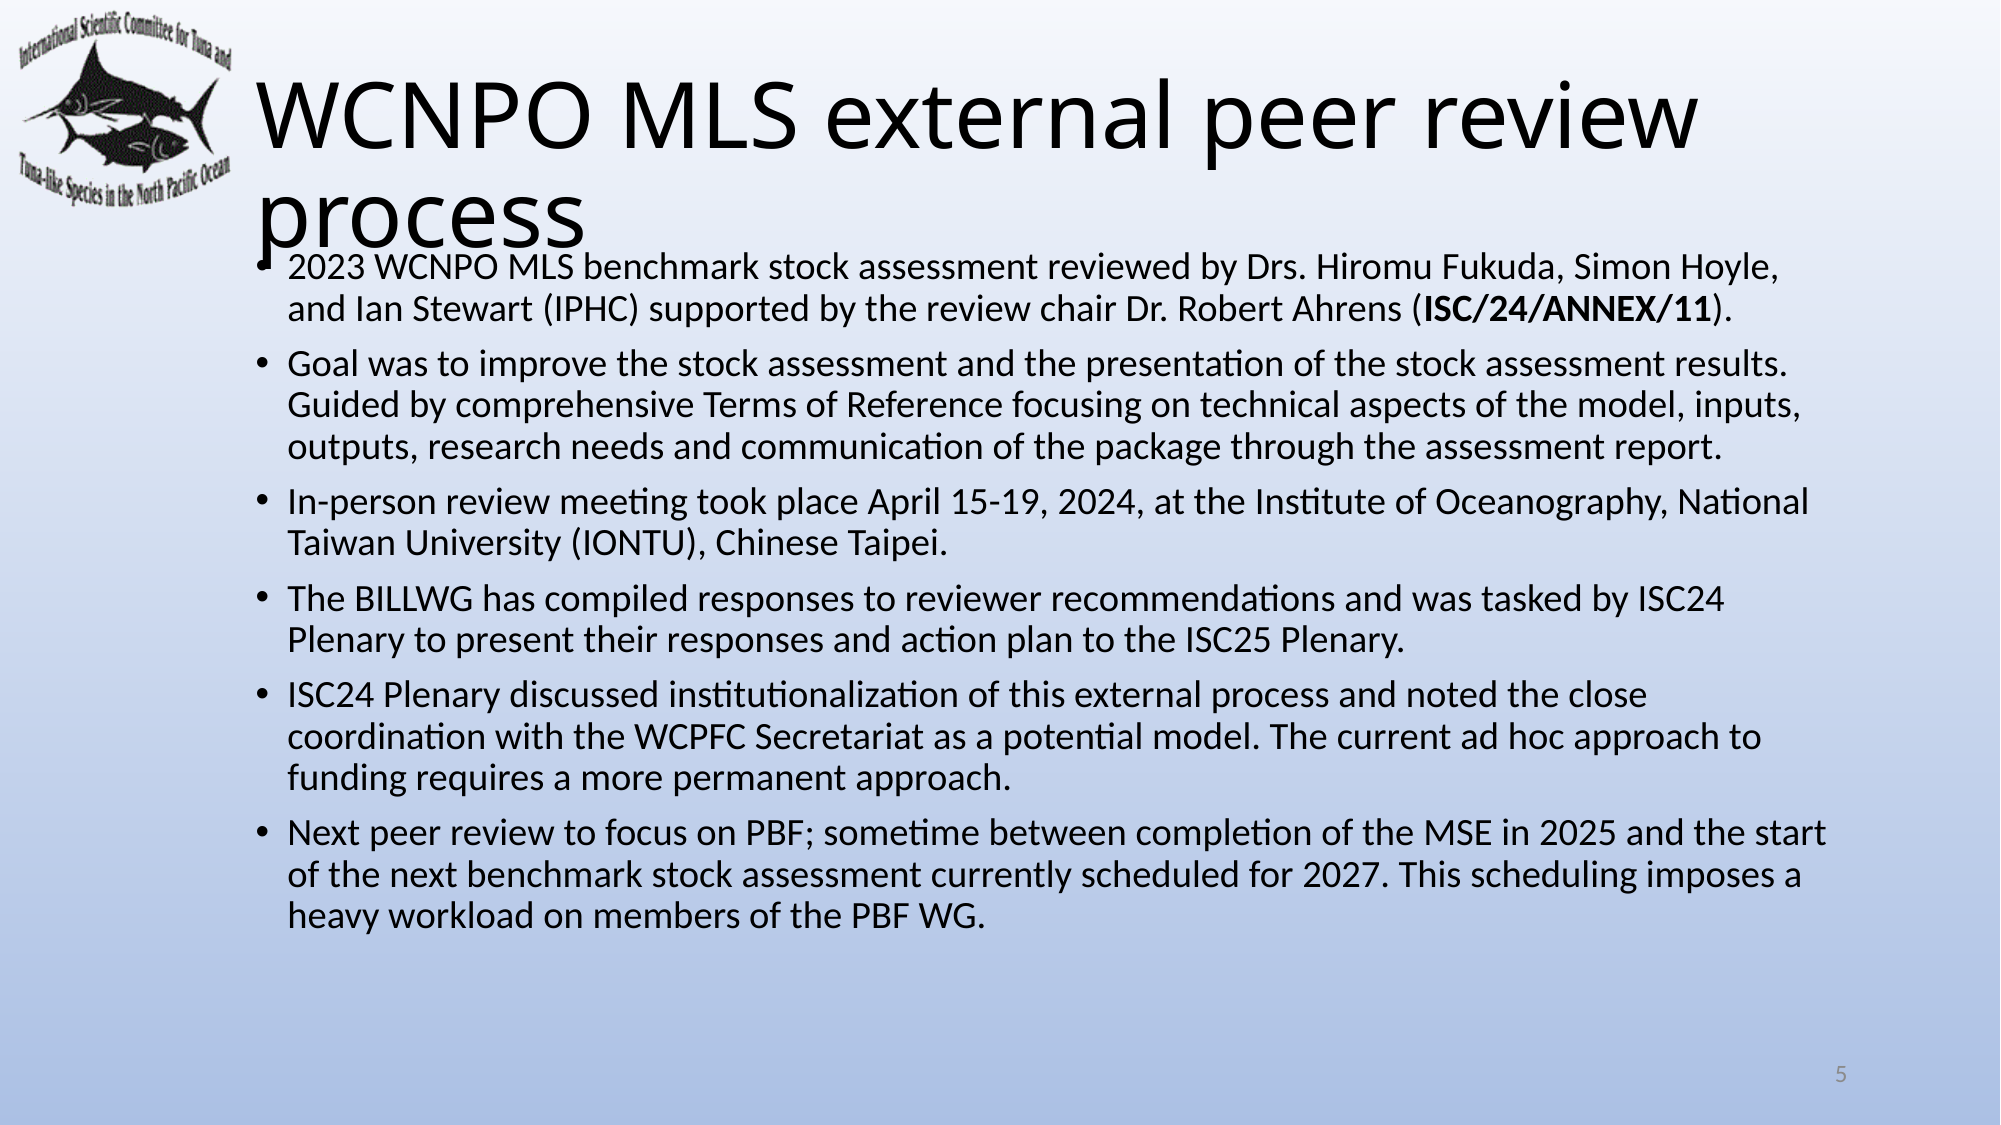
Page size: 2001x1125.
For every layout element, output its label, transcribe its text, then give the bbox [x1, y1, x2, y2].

slide_number 5 [1412, 1042, 1863, 1103]
list 2023 WCNPO MLS benchmark stock assessment reviewed by Drs. Hiromu Fukuda, Simon Hoyle, and Ian Stewart (IPHC) supported by the review chair Dr. Robert Ahrens (ISC/24/ANNEX/11). Goal was to improve the stock assessment and the presentation of the stock assessment results. Guided by comprehensive Terms of Reference focusing on technical aspects of the model, inputs, outputs, research needs and communication of the package through the assessment report. In-person review meeting took place April 15-19, 2024, at the Institute of Oceanography, National Taiwan University (IONTU), Chinese Taipei. The BILLWG has compiled responses to reviewer recommendations and was tasked by ISC24 Plenary to present their responses and action plan to the ISC25 Plenary. ISC24 Plenary discussed institutionalization of this external process and noted the close coordination with the WCPFC Secretariat as a potential model. The current ad hoc approach to funding requires a more permanent approach. Next peer review to focus on PBF; sometime between completion of the MSE in 2025 and the start of the next benchmark stock assessment currently scheduled for 2027. This scheduling imposes a heavy workload on members of the PBF WG. [240, 239, 1863, 1014]
picture [0, 0, 260, 230]
title WCNPO MLS external peer review process [240, 59, 1863, 239]
